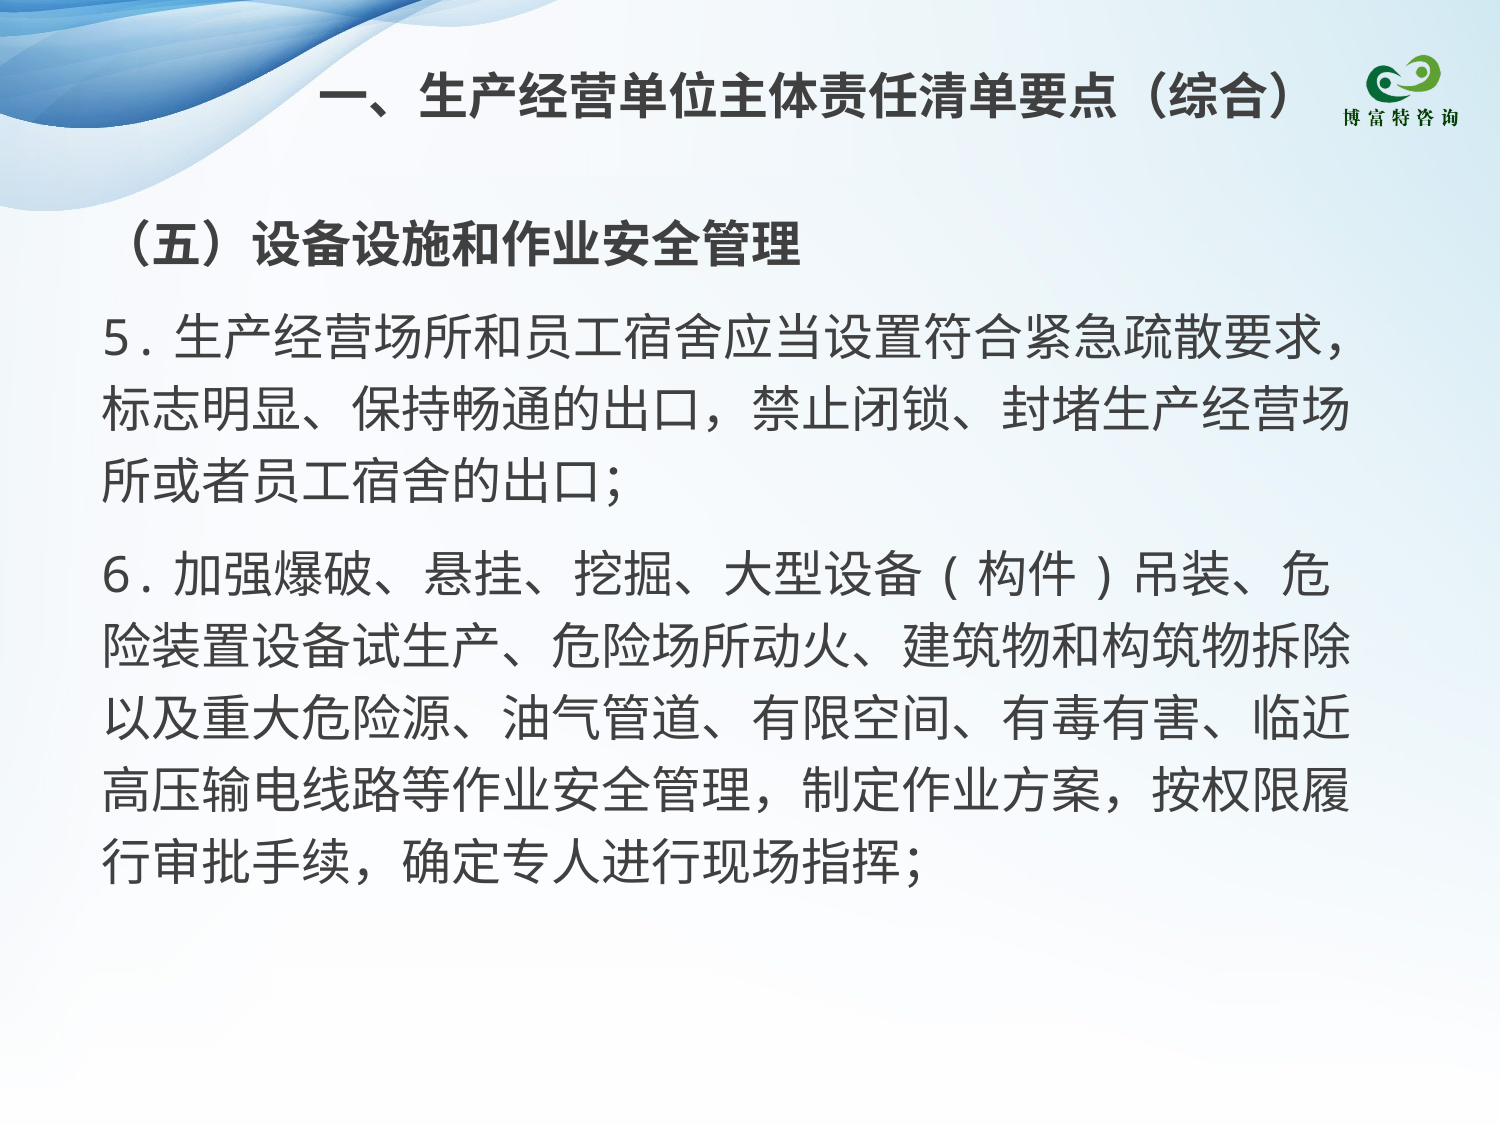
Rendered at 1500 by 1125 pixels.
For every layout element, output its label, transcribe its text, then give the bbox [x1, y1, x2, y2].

picture [0, 0, 1500, 1125]
title 一、生产经营单位主体责任清单要点（综合） [302, 49, 1334, 128]
list （五）设备设施和作业安全管理 5.生产经营场所和员工宿舍应当设置符合紧急疏散要求，标志明显、保持畅通的出口，禁止闭锁、封堵生产经营场所或者员工宿舍的出口； 6.加强爆破、悬挂、挖掘、大型设备(构件)吊装、危险装置设备试生产、危险场所动火、建筑物和构筑物拆除以及重大危险源、油气管道、有限空间、有毒有害、临近高压输电线路等作业安全管理，制定作业方案，按权限履行审批手续，确定专人进行现场指挥； [86, 192, 1381, 908]
